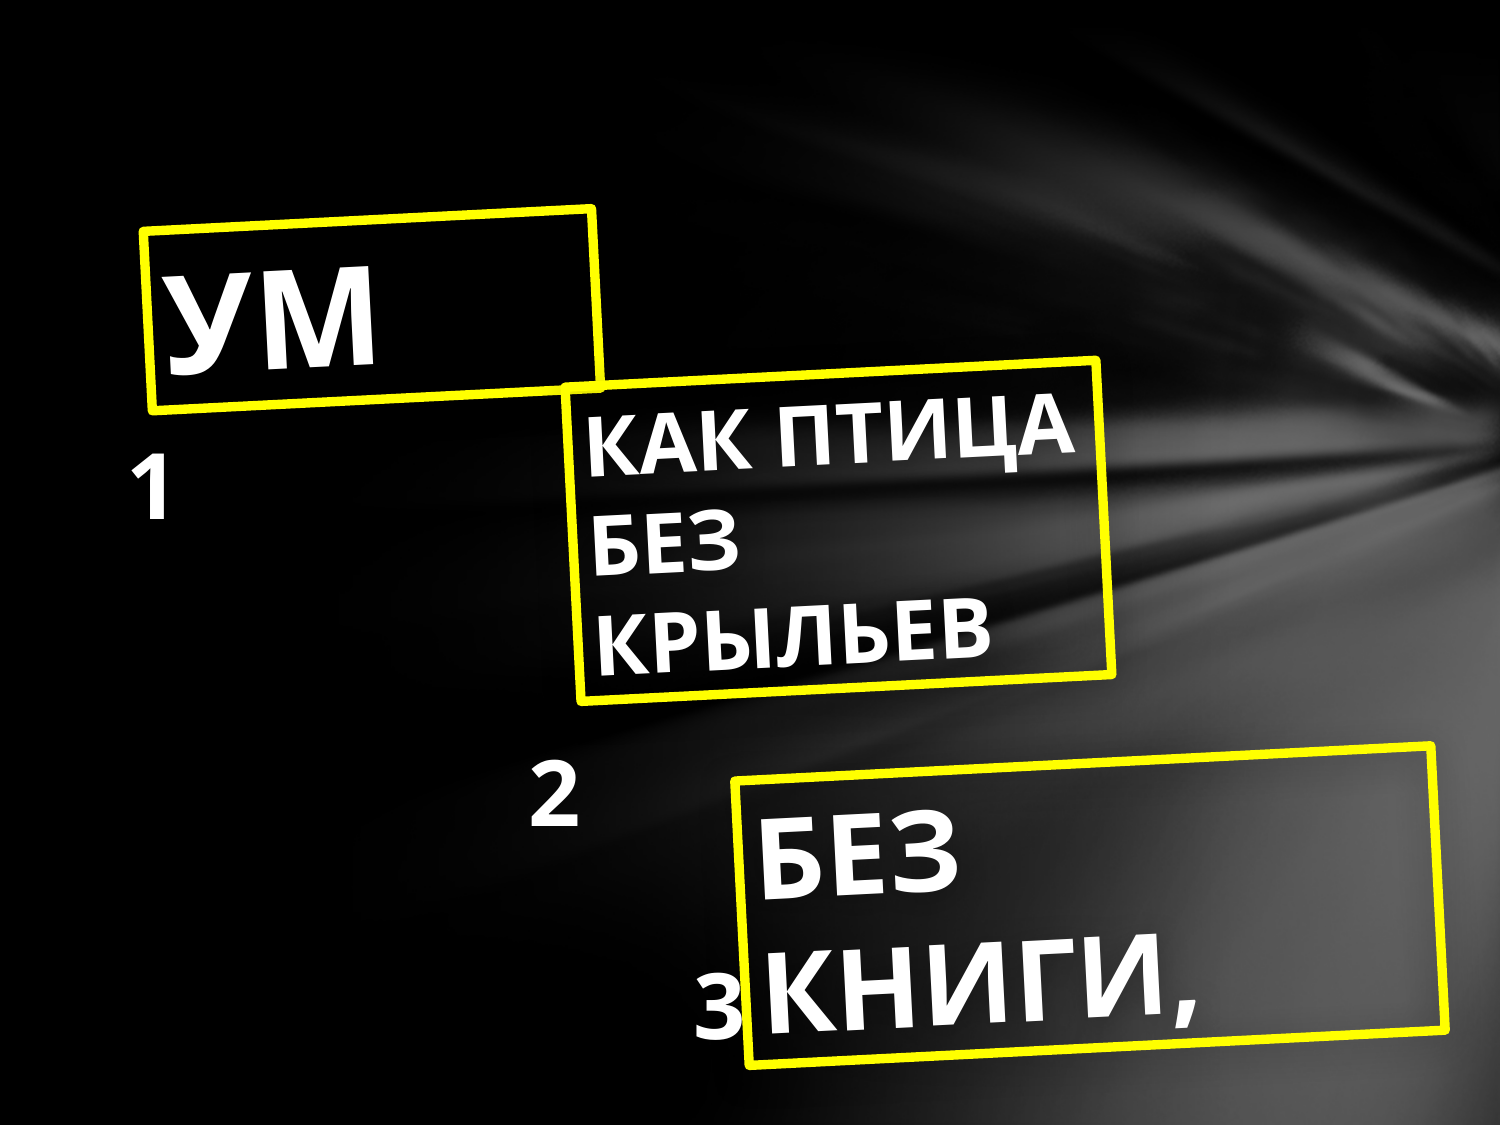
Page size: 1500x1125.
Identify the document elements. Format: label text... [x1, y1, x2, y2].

text_box КАК ПТИЦА БЕЗ КРЫЛЬЕВ [565, 360, 1112, 702]
text_box БЕЗ КНИГИ, [734, 745, 1446, 1062]
text_box 3 [679, 940, 821, 1066]
text_box УМ [143, 208, 600, 411]
text_box 1 [112, 420, 254, 546]
text_box 2 [513, 727, 656, 853]
